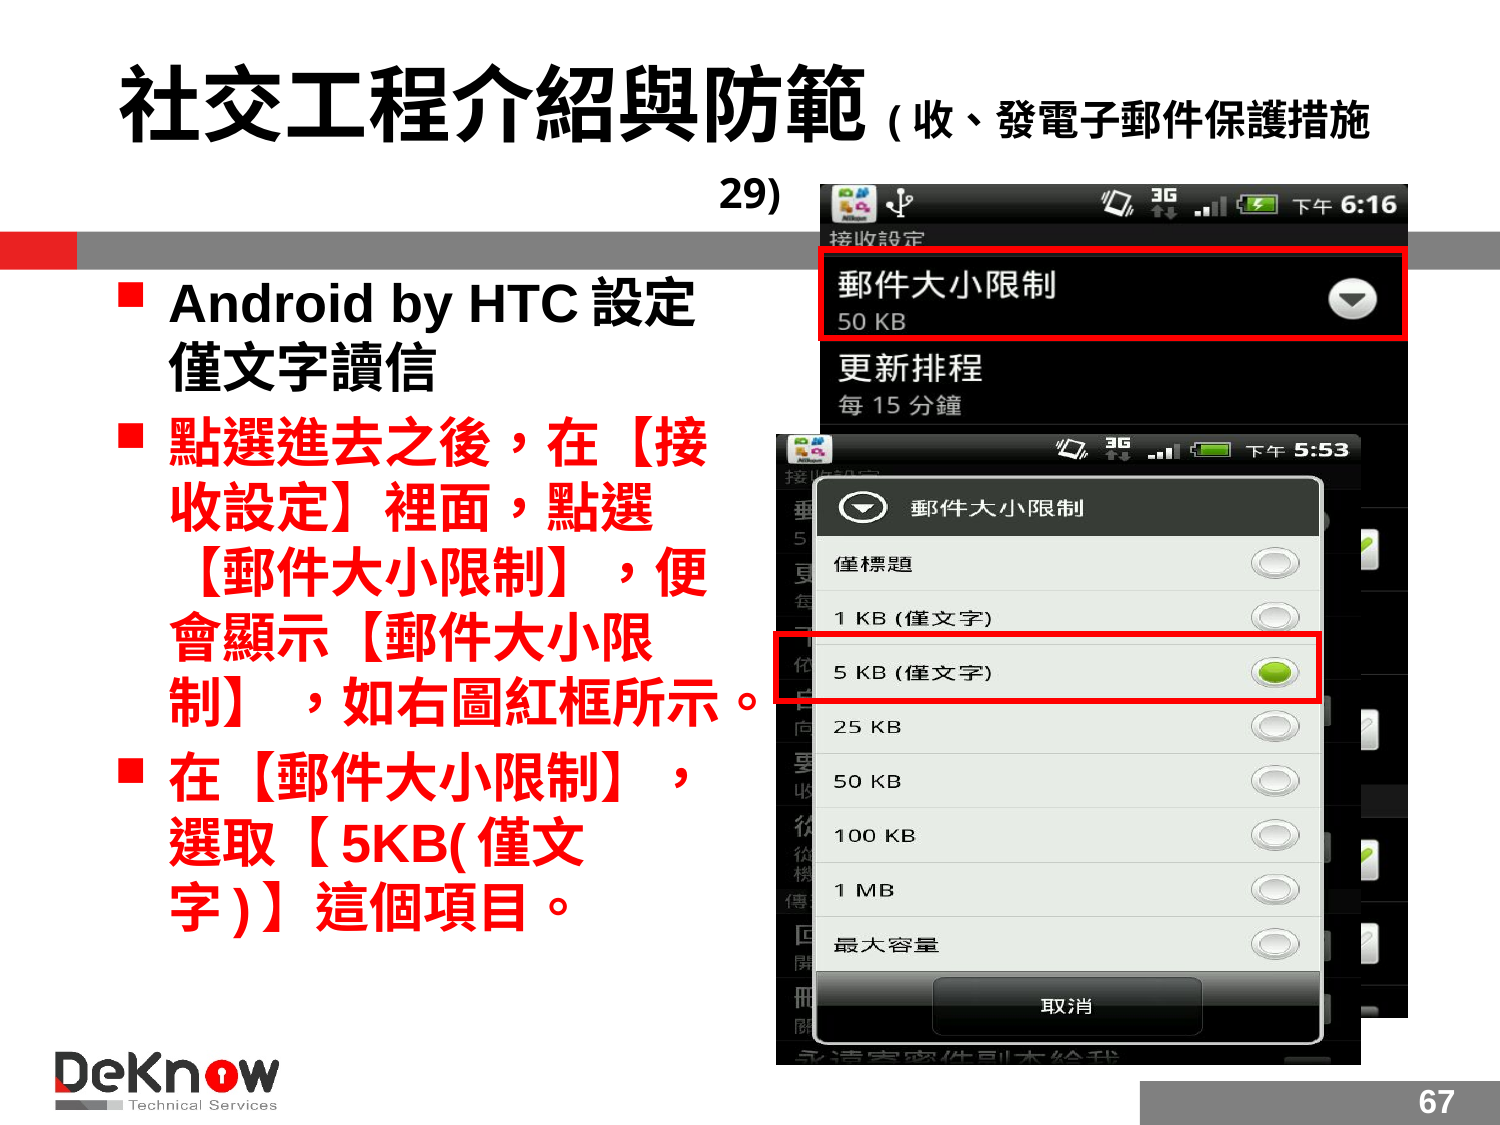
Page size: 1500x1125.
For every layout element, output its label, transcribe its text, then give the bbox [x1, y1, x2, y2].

picture [53, 1050, 281, 1112]
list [820, 184, 1409, 1018]
slide_number 67 [1253, 1070, 1471, 1125]
title 社交工程介紹與防範(收、發電子郵件保護措施29) [75, 19, 1425, 220]
list Android by HTC設定僅文字讀信 點選進去之後，在【接收設定】裡面，點選【郵件大小限制】，便會顯示【郵件大小限制】 ，如右圖紅框所示。 在【郵件大小限制】，選取【5KB(僅文字)】這個項目。 [99, 260, 738, 1011]
picture [775, 434, 1362, 1065]
